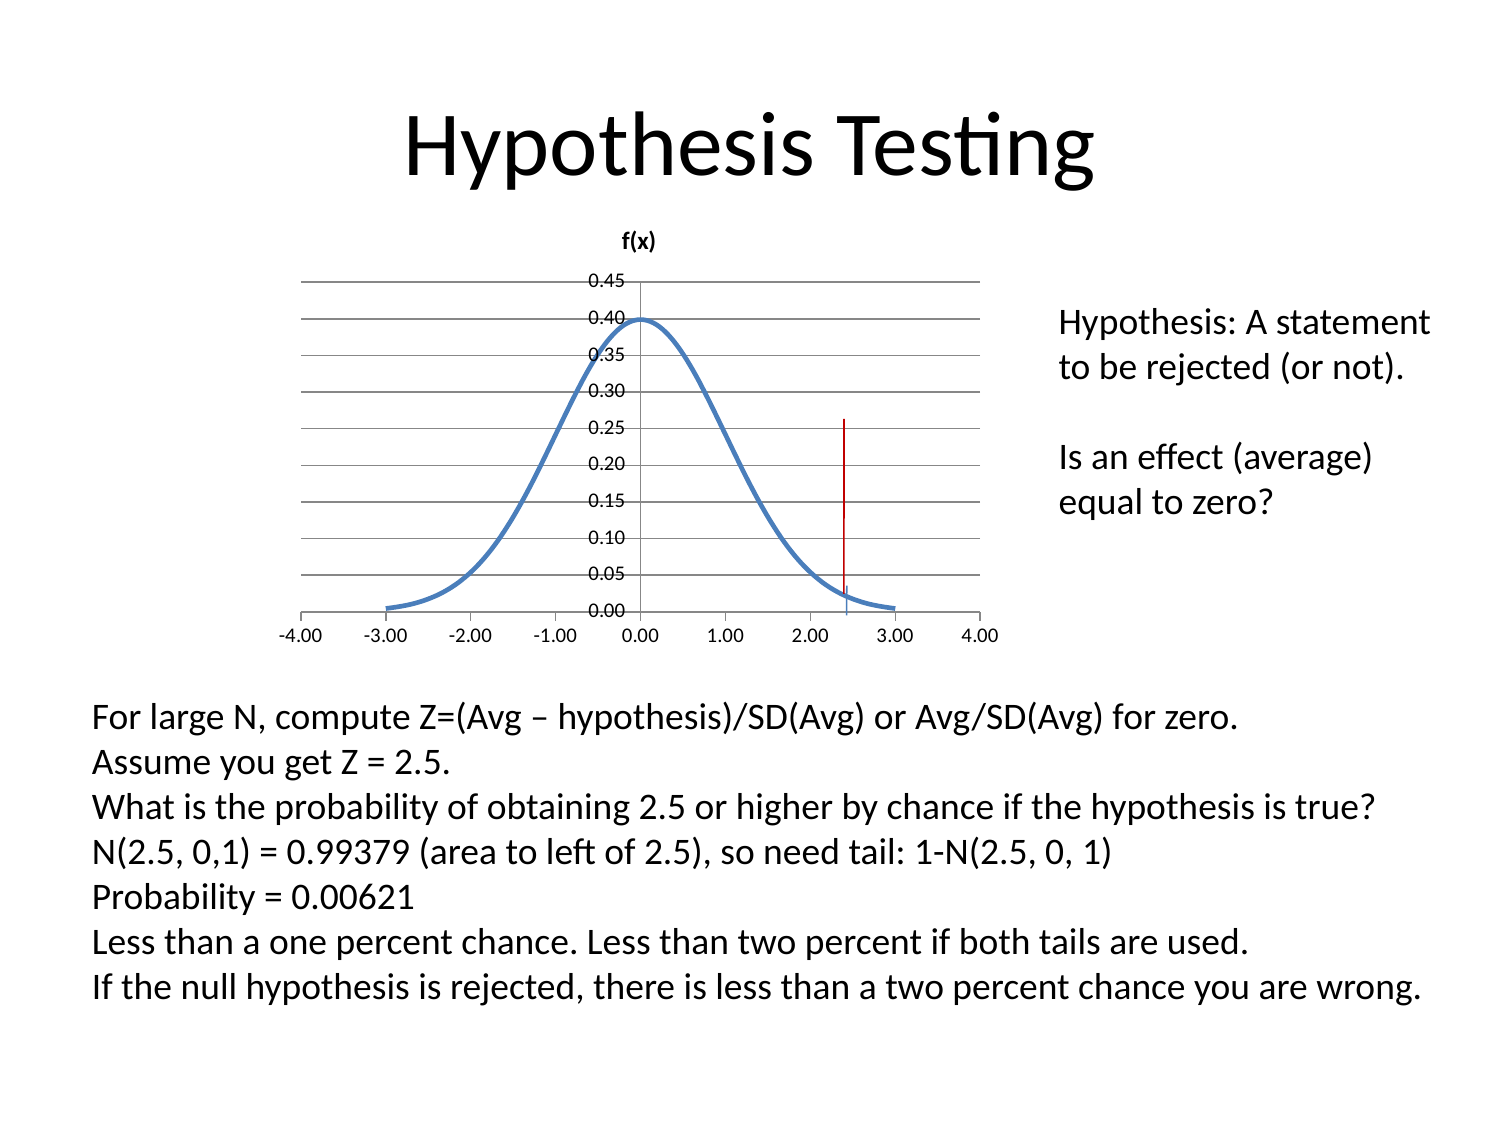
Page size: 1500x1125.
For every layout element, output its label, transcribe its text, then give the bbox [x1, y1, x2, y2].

text_box For large N, compute Z=(Avg – hypothesis)/SD(Avg) or Avg/SD(Avg) for zero. Assume you get Z = 2.5. What is the probability of obtaining 2.5 or higher by chance if the hypothesis is true? N(2.5, 0,1) = 0.99379 (area to left of 2.5), so need tail: 1-N(2.5, 0, 1) Probability = 0.00621 Less than a one percent chance. Less than two percent if both tails are used. If the null hypothesis is rejected, there is less than a two percent chance you are wrong. [77, 684, 1439, 1014]
text_box Hypothesis: A statement to be rejected (or not). Is an effect (average) equal to zero? [1043, 289, 1466, 530]
title Hypothesis Testing [75, 45, 1425, 233]
chart [263, 205, 1015, 657]
